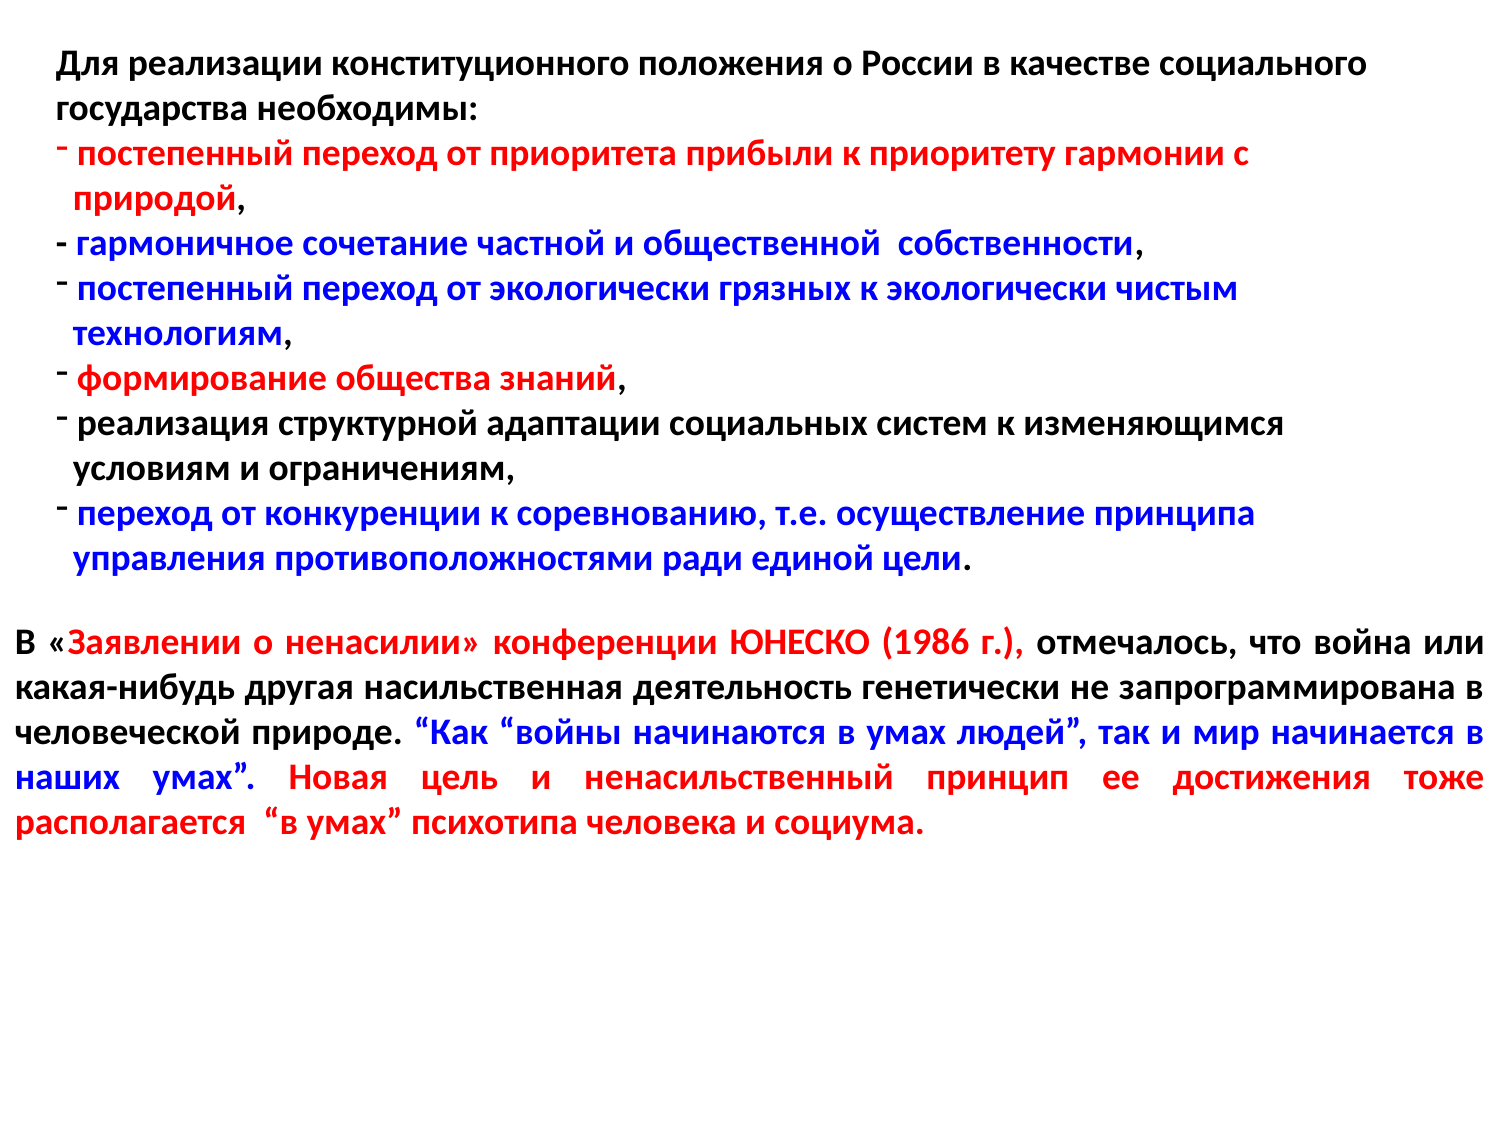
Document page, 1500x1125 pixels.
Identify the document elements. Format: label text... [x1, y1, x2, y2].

text_box В «Заявлении о ненасилии» конференции ЮНЕСКО (1986 г.), отмечалось, что война или какая-нибудь другая насильственная деятельность генетически не запрограммирована в человеческой природе. “Как “войны начинаются в умах людей”, так и мир начинается в наших умах”. Новая цель и ненасильственный принцип ее достижения тоже располагается “в умах” психотипа человека и социума. [0, 609, 1500, 850]
text_box Для реализации конституционного положения о России в качестве социального государства необходимы: постепенный переход от приоритета прибыли к приоритету гармонии с природой, - гармоничное сочетание частной и общественной собственности, постепенный переход от экологически грязных к экологически чистым технологиям, формирование общества знаний, реализация структурной адаптации социальных систем к изменяющимся условиям и ограничениям, переход от конкуренции к соревнованию, т.е. осуществление принципа управления противоположностями ради единой цели. [41, 30, 1471, 586]
